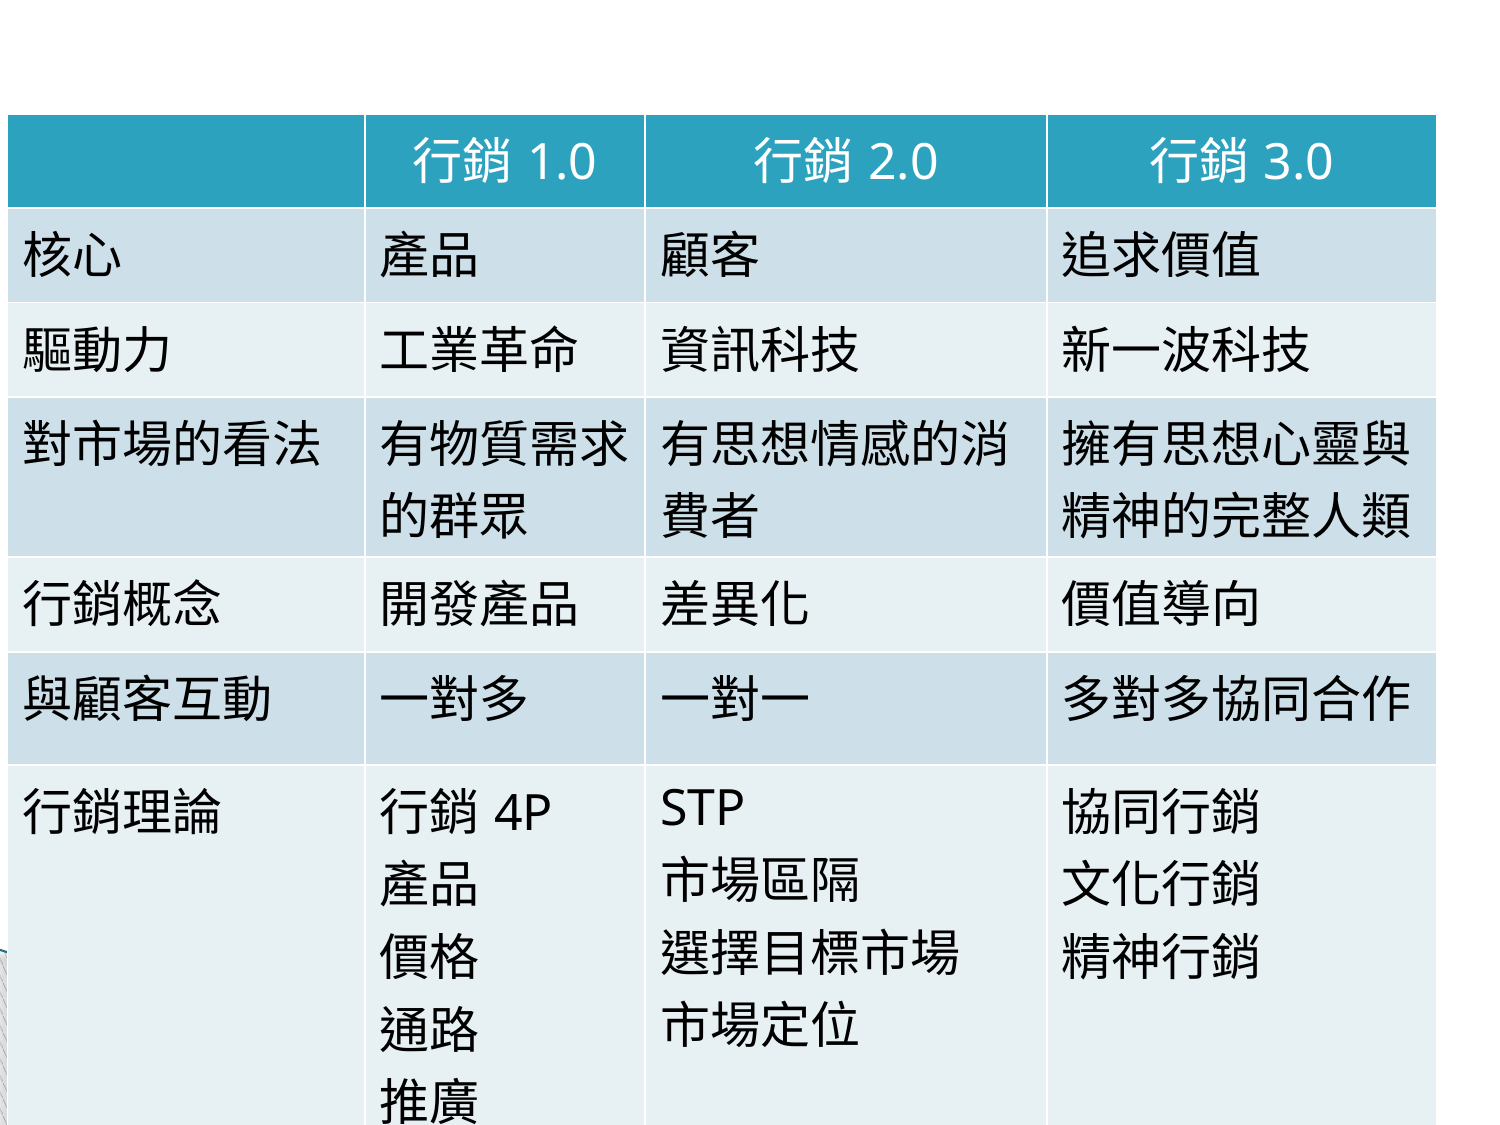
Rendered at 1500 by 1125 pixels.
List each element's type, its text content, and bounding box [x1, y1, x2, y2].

table_cell 價值導向 [1048, 558, 1436, 651]
table_cell 擁有思想心靈與精神的完整人類 [1048, 398, 1436, 556]
table_header [8, 115, 364, 207]
table_cell 一對多 [366, 653, 644, 764]
table_cell 協同行銷 文化行銷 精神行銷 [1048, 766, 1436, 1125]
table_cell 多對多協同合作 [1048, 653, 1436, 764]
table_cell 行銷理論 [8, 766, 364, 1125]
table_cell 與顧客互動 [8, 653, 364, 764]
table_cell 有思想情感的消費者 [646, 398, 1046, 556]
table_cell 開發產品 [366, 558, 644, 651]
table_cell 追求價值 [1048, 209, 1436, 302]
table_cell 行銷概念 [8, 558, 364, 651]
table_cell 核心 [8, 209, 364, 302]
table_cell 顧客 [646, 209, 1046, 302]
table_cell 差異化 [646, 558, 1046, 651]
table_header 行銷1.0 [366, 115, 644, 207]
table_cell 驅動力 [8, 303, 364, 396]
table_cell 資訊科技 [646, 303, 1046, 396]
table_cell 新一波科技 [1048, 303, 1436, 396]
table_cell 行銷4P 產品 價格 通路 推廣 [366, 766, 644, 1125]
table_cell 有物質需求的群眾 [366, 398, 644, 556]
table_cell 對市場的看法 [8, 398, 364, 556]
table_header 行銷2.0 [646, 115, 1046, 207]
table_cell 一對一 [646, 653, 1046, 764]
table_cell 工業革命 [366, 303, 644, 396]
table_cell 產品 [366, 209, 644, 302]
table_cell STP 市場區隔 選擇目標市場 市場定位 [646, 766, 1046, 1125]
table_header 行銷3.0 [1048, 115, 1436, 207]
